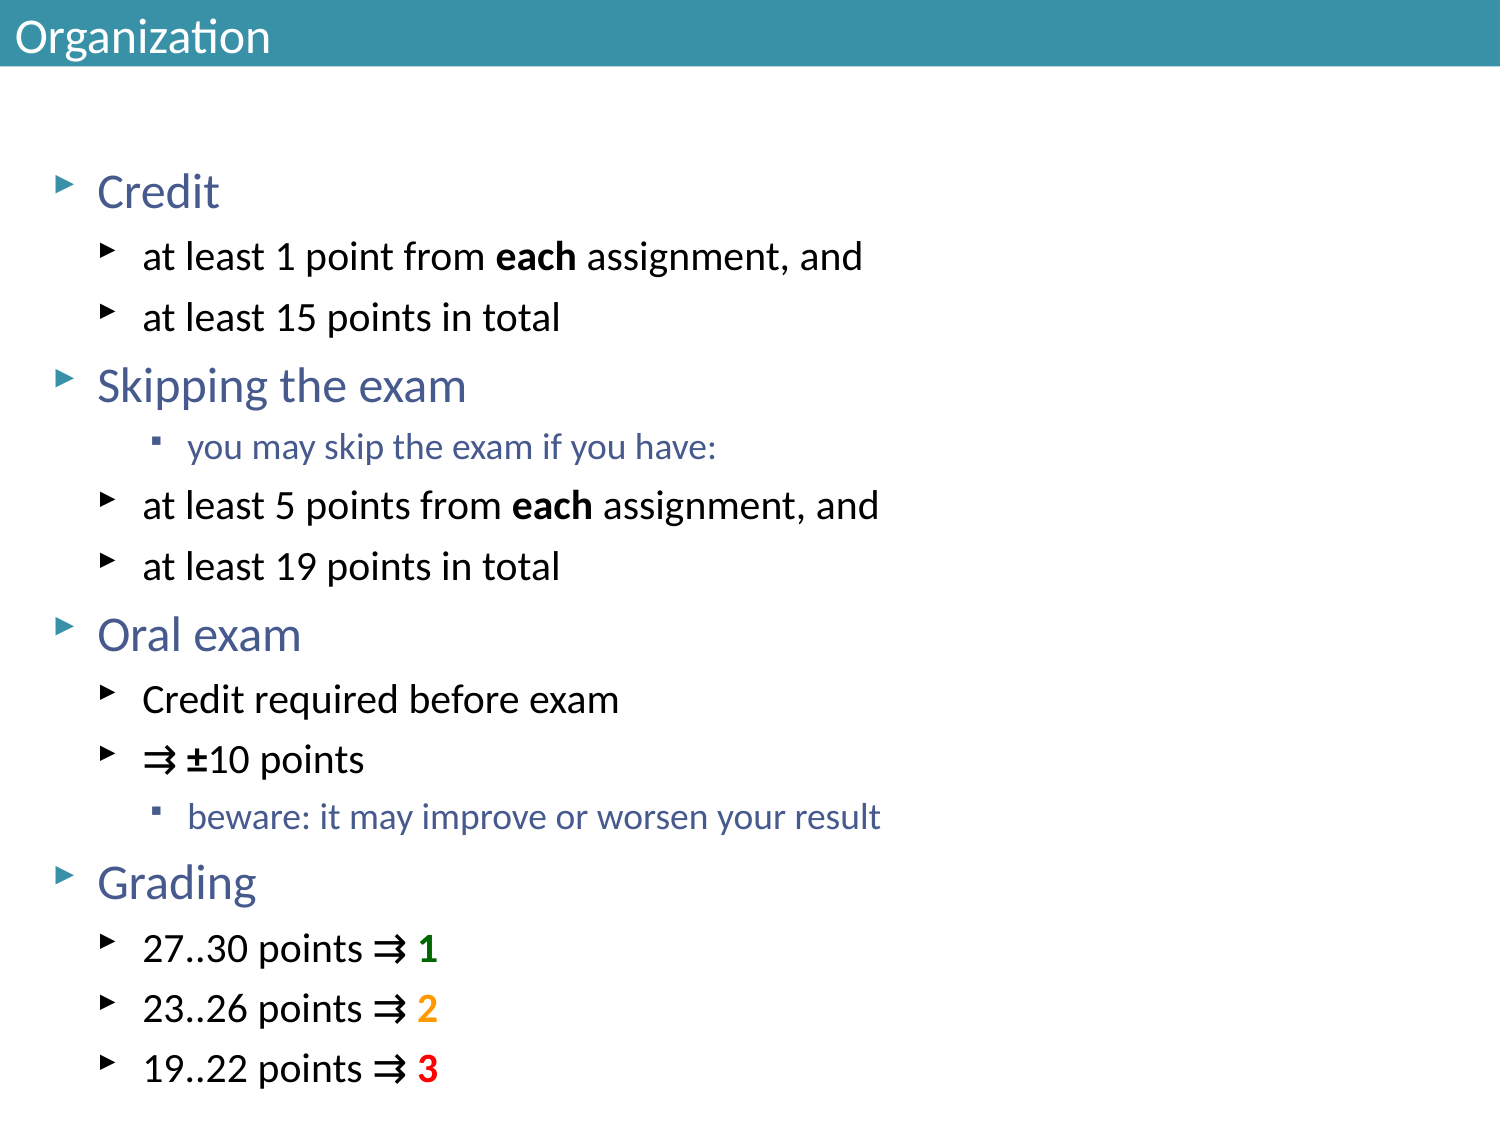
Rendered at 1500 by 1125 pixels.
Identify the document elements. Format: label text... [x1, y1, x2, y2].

title Organization [0, 0, 1500, 67]
list Credit at least 1 point from each assignment, and at least 15 points in total Skipping the exam you may skip the exam if you have: at least 5 points from each assignment, and at least 19 points in total Oral exam Credit required before exam ⇉ ±10 points beware: it may improve or worsen your result Grading 27..30 points ⇉ 1 23..26 points ⇉ 2 19..22 points ⇉ 3 [37, 149, 1475, 1100]
